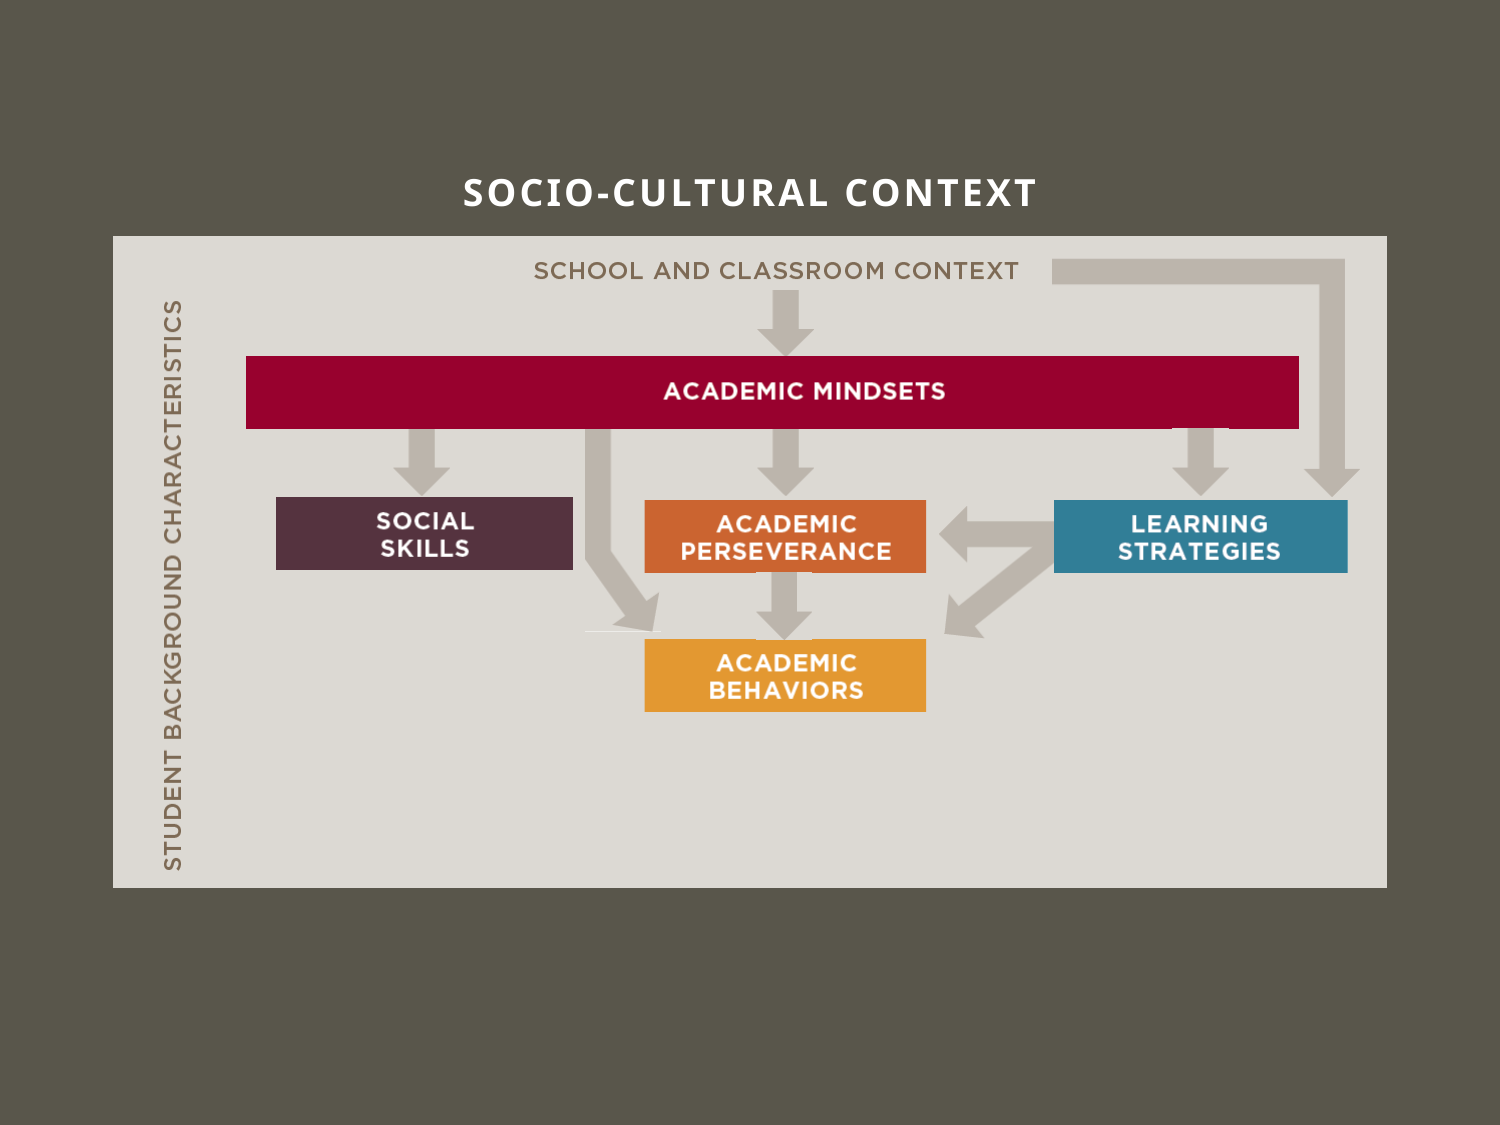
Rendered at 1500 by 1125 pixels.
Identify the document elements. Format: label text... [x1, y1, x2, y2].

text_box SOCIO-CULTURAL CONTEXT [112, 161, 1387, 222]
picture [112, 236, 1388, 889]
